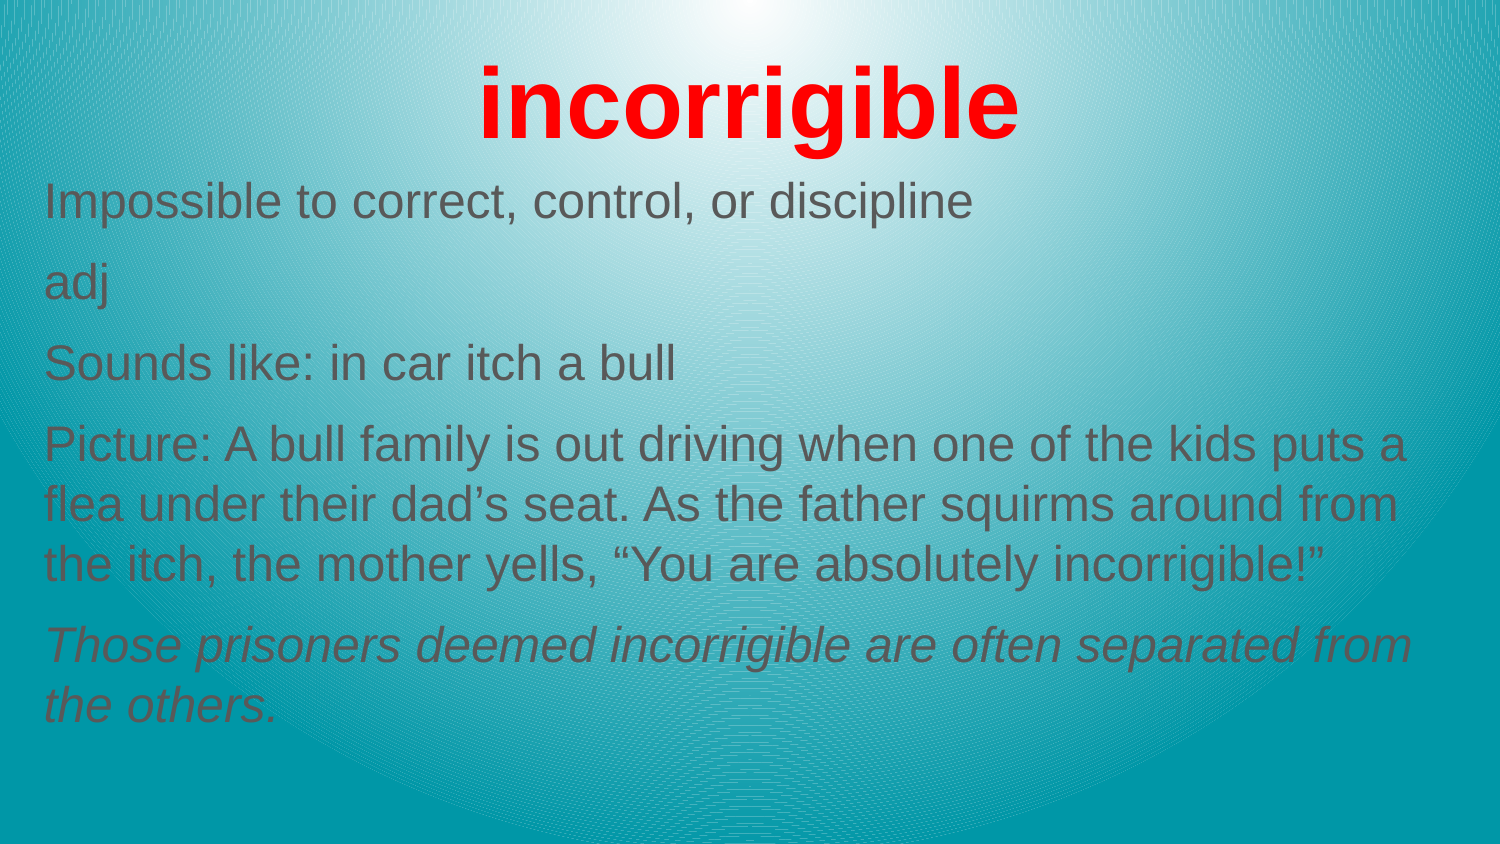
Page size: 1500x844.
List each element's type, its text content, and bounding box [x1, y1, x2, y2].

title incorrigible [51, 23, 1449, 118]
list Impossible to correct, control, or discipline adj Sounds like: in car itch a bull Picture: A bull family is out driving when one of the kids puts a flea under their dad’s seat. As the father squirms around from the itch, the mother yells, “You are absolutely incorrigible!” Those prisoners deemed incorrigible are often separated from the others. [28, 153, 1487, 750]
